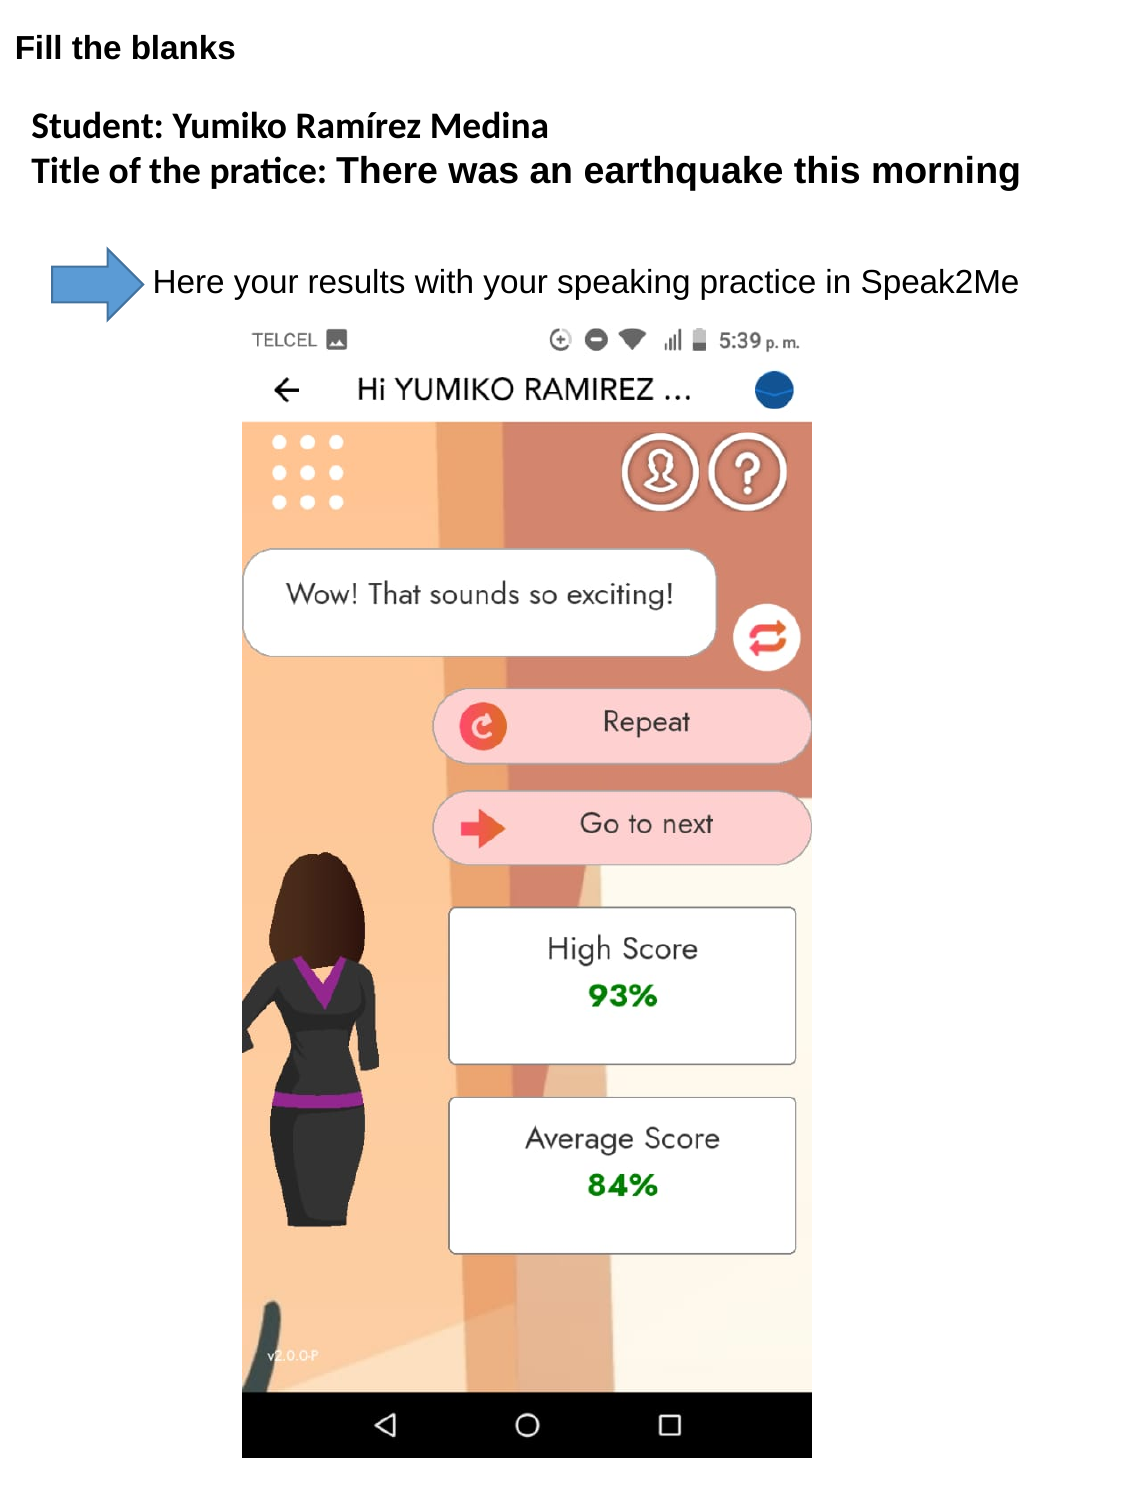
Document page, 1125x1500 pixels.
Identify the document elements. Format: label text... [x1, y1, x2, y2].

text_box Here your results with your speaking practice in Speak2Me [138, 253, 1041, 308]
picture [242, 320, 812, 1458]
text_box Student: Yumiko Ramírez Medina Title of the pratice: There was an earthquake this morning [16, 93, 1037, 199]
text_box Fill the blanks [0, 18, 903, 74]
text_box [51, 246, 138, 323]
